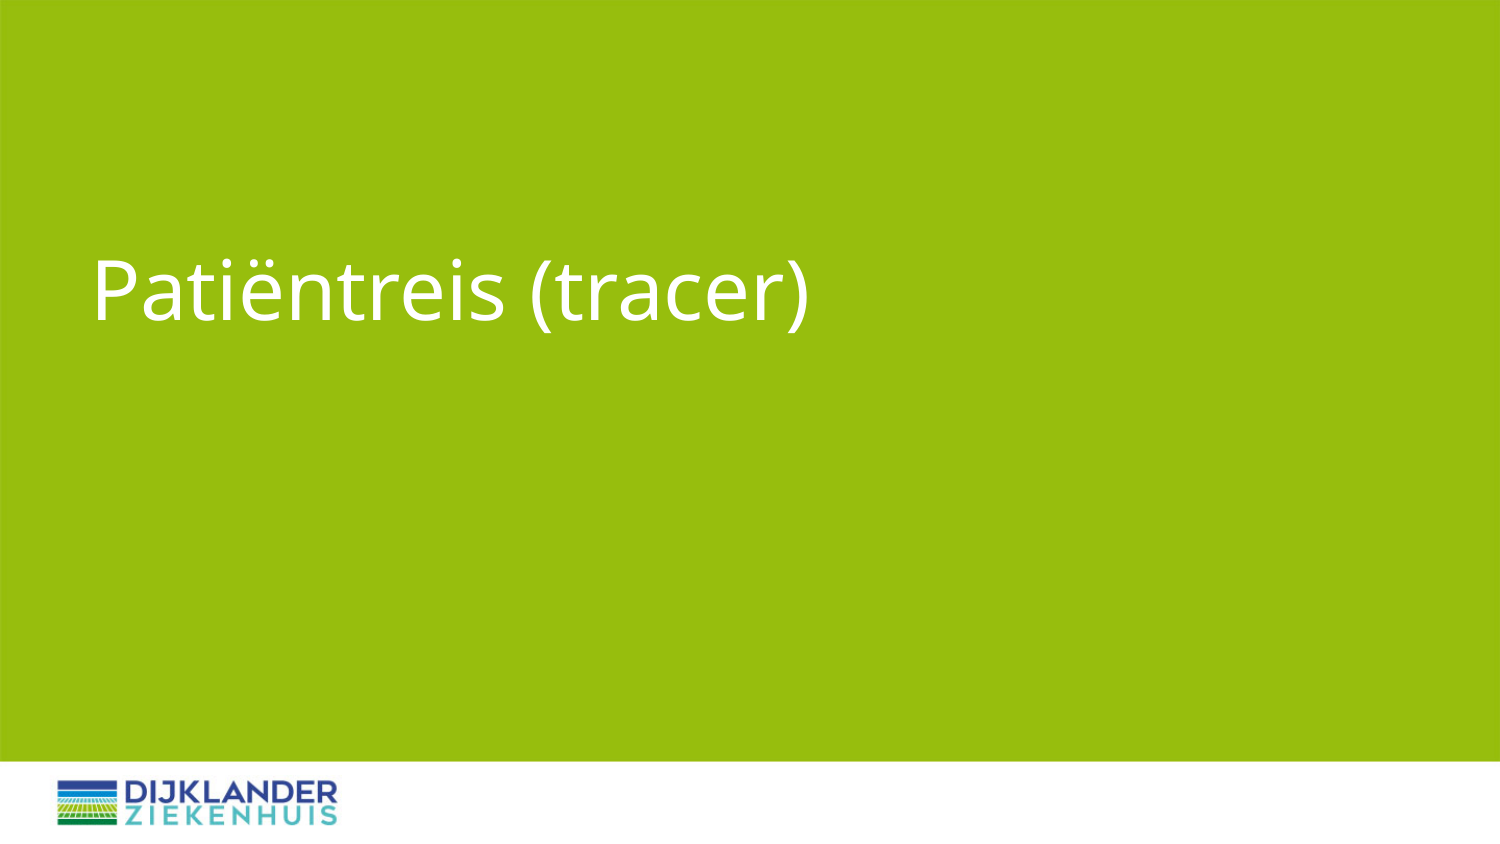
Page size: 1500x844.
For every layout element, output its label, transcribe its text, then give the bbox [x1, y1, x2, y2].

picture [0, 0, 1500, 844]
title Patiëntreis (tracer) [75, 196, 1425, 378]
